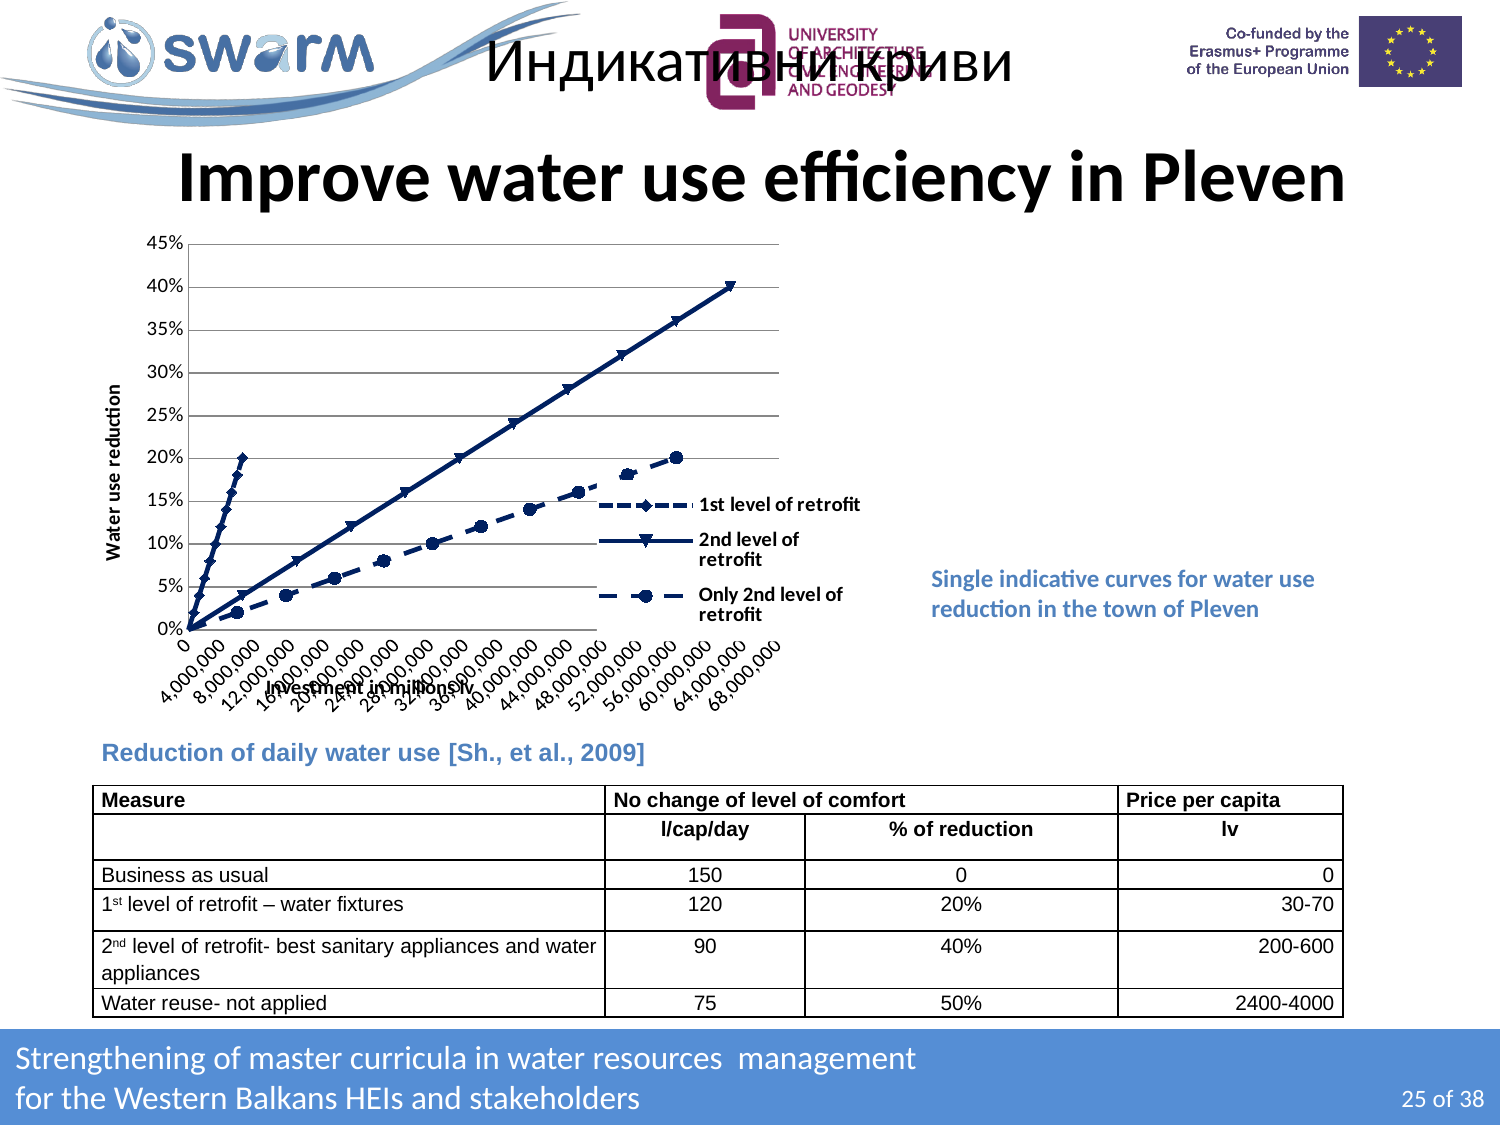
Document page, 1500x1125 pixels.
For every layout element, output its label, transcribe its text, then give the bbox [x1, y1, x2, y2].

table_cell 20% [806, 890, 1117, 930]
text_box Индикативни криви [74, 0, 1425, 113]
table_cell % of reduction [806, 815, 1117, 859]
slide_number 25 of 38 [1149, 1067, 1500, 1125]
text_box Reduction of daily water use [Sh., et al., 2009] [86, 728, 661, 774]
table_cell 50% [806, 989, 1117, 1016]
table_cell Business as usual [94, 861, 604, 888]
picture [0, 16, 587, 156]
picture [701, 14, 938, 116]
table_cell 0 [806, 861, 1117, 888]
table_header No change of level of comfort [606, 786, 1117, 813]
table_cell 40% [806, 932, 1117, 988]
picture [1186, 16, 1463, 87]
table_header Measure [94, 786, 604, 813]
table_cell 75 [606, 989, 804, 1016]
chart [88, 223, 876, 717]
text_box [0, 1027, 1500, 1125]
text_box Strengthening of master curricula in water resources management for the Western Balkans HEIs and stakeholders [0, 1029, 1000, 1124]
table_cell 1st level of retrofit – water fixtures [94, 890, 604, 930]
table_cell 2nd level of retrofit- best sanitary appliances and water appliances [94, 932, 604, 988]
text_box Single indicative curves for water use reduction in the town of Pleven [916, 555, 1384, 631]
table_cell 0 [1119, 861, 1342, 888]
table_cell 150 [606, 861, 804, 888]
table_cell Water reuse- not applied [94, 989, 604, 1016]
table_cell 2400-4000 [1119, 989, 1342, 1016]
table_cell [94, 815, 604, 859]
table_cell 90 [606, 932, 804, 988]
table_cell 120 [606, 890, 804, 930]
title Improve water use efficiency in Pleven [75, 120, 1450, 225]
table_header Price per capita [1119, 786, 1342, 813]
table_cell 30-70 [1119, 890, 1342, 930]
table_cell 200-600 [1119, 932, 1342, 988]
table_cell lv [1119, 815, 1342, 859]
table_cell l/cap/day [606, 815, 804, 859]
